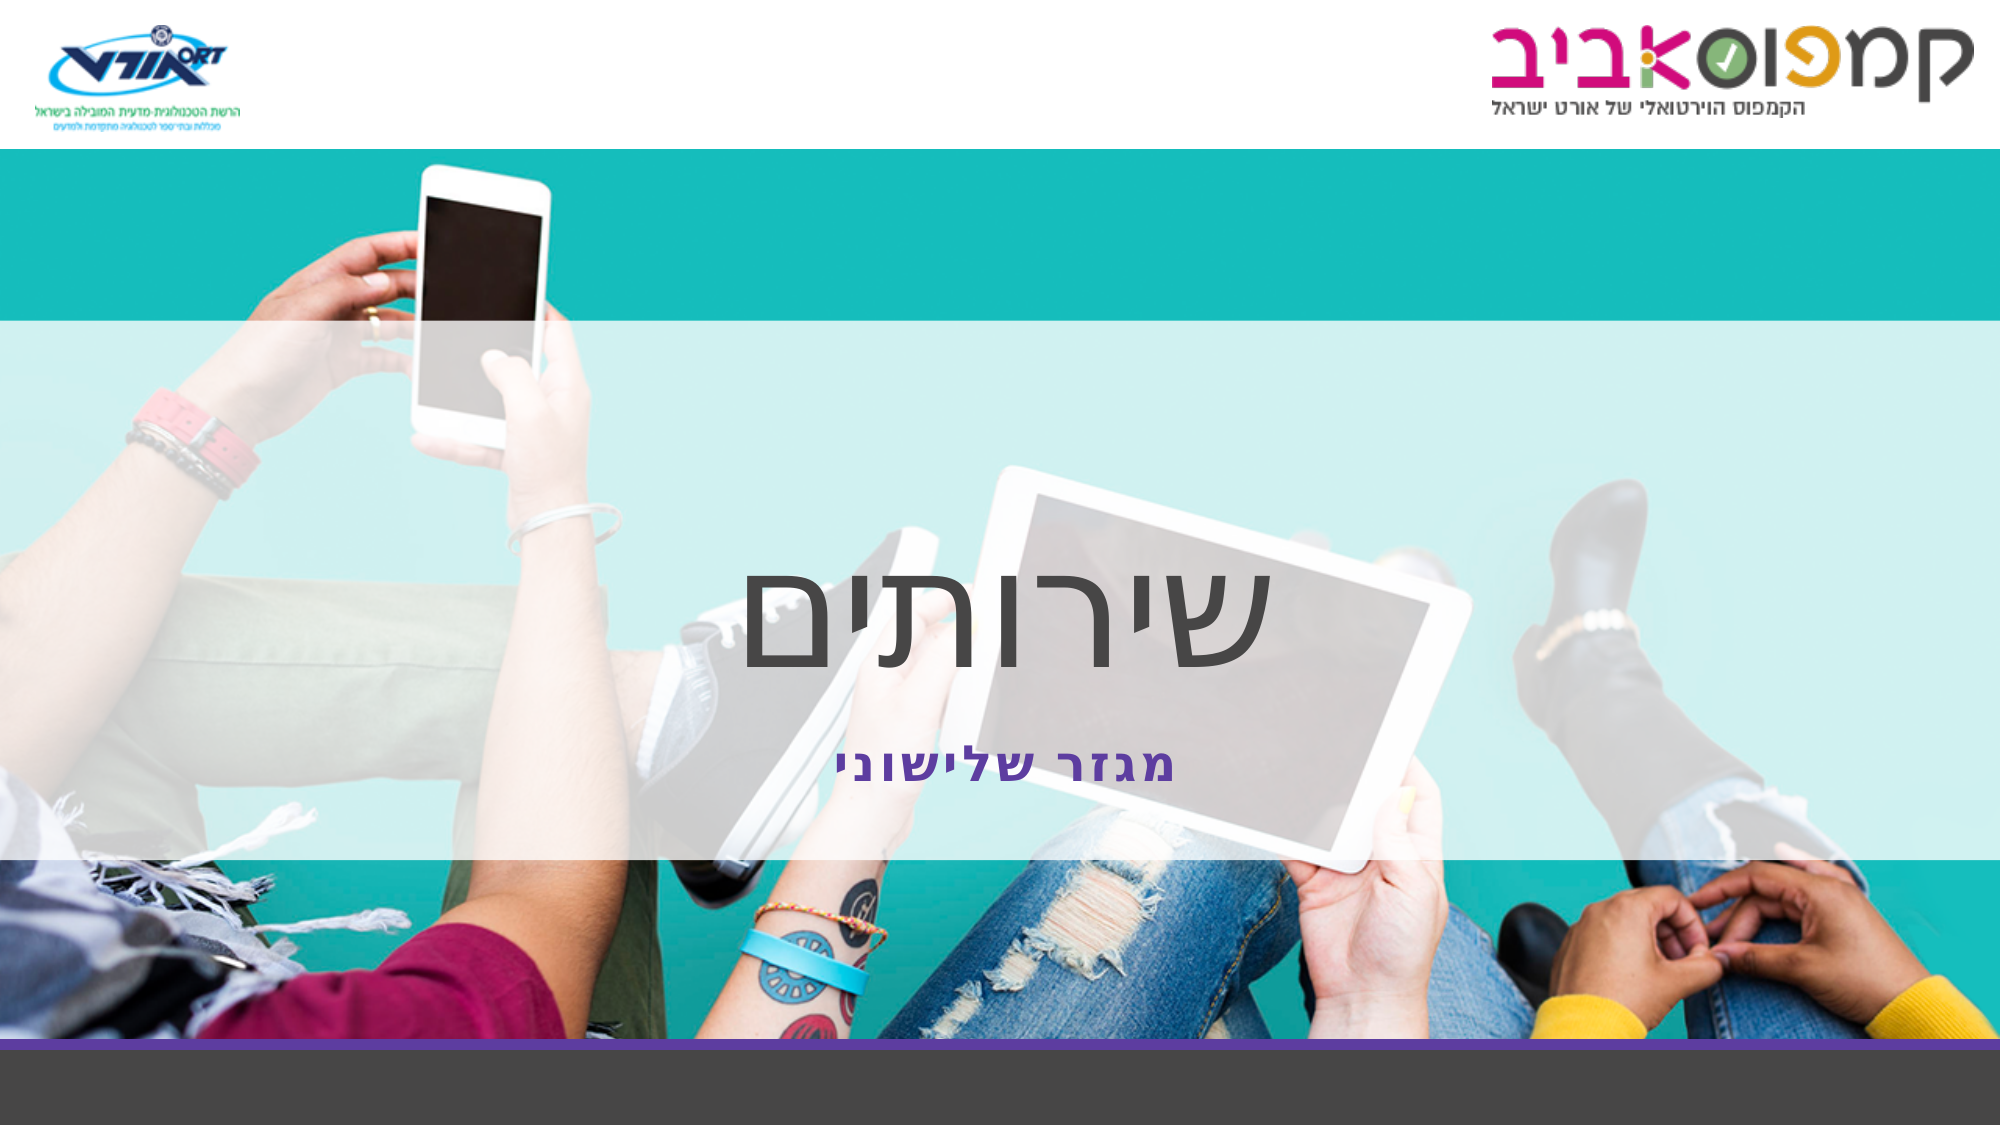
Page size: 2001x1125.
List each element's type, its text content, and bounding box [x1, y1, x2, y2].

picture [1492, 25, 1974, 118]
picture [35, 25, 240, 132]
picture [0, 861, 2000, 1039]
picture [0, 149, 2000, 320]
title שירותים [180, 328, 1830, 710]
subtitle מגזר שלישוני [180, 730, 1831, 861]
